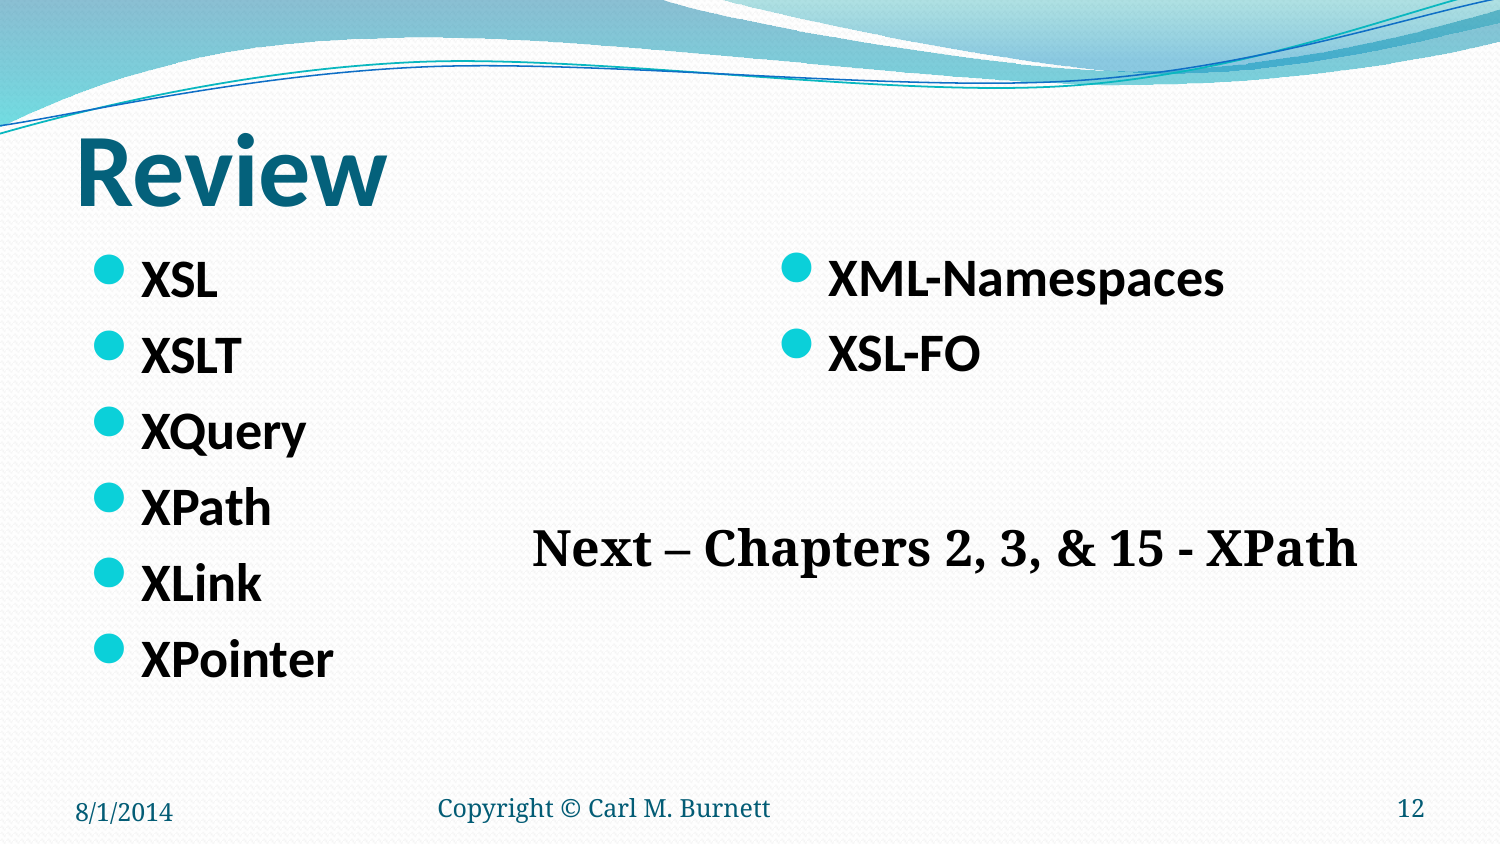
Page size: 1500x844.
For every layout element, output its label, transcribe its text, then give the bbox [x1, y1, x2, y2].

text_box Next – Chapters 2, 3, & 15 - XPath [517, 509, 1374, 584]
list XSL XSLT XQuery XPath XLink XPointer [75, 236, 738, 782]
list XML-Namespaces XSL-FO [762, 234, 1425, 780]
title Review [75, 86, 1425, 228]
slide_number 12 [1299, 782, 1425, 827]
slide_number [75, 782, 425, 827]
footer Copyright © Carl M. Burnett [437, 782, 988, 827]
